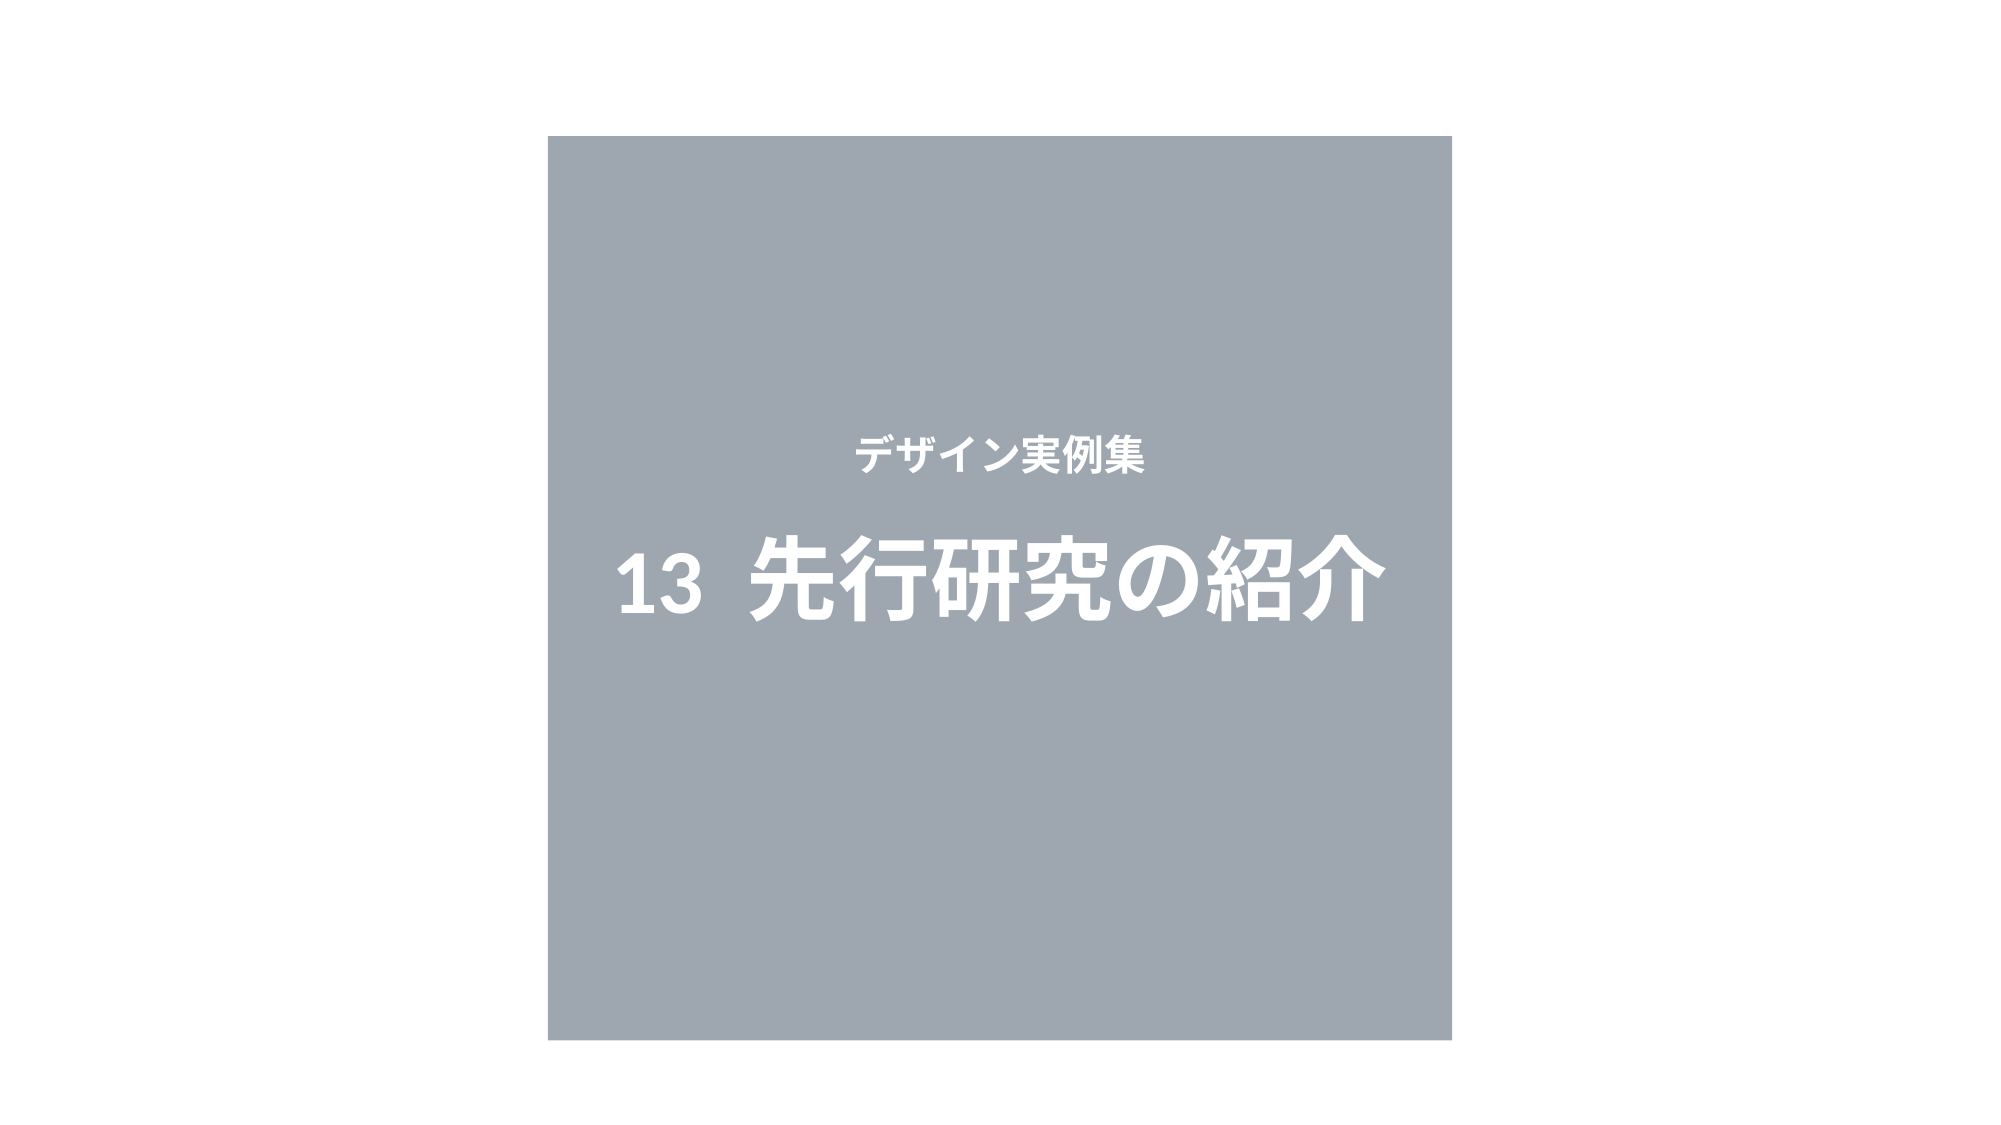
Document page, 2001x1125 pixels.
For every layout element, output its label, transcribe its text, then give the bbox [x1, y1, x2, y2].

text_box デザイン実例集 [838, 421, 1161, 487]
text_box [547, 135, 1453, 1041]
text_box 13 先行研究の紹介 [596, 514, 1404, 640]
